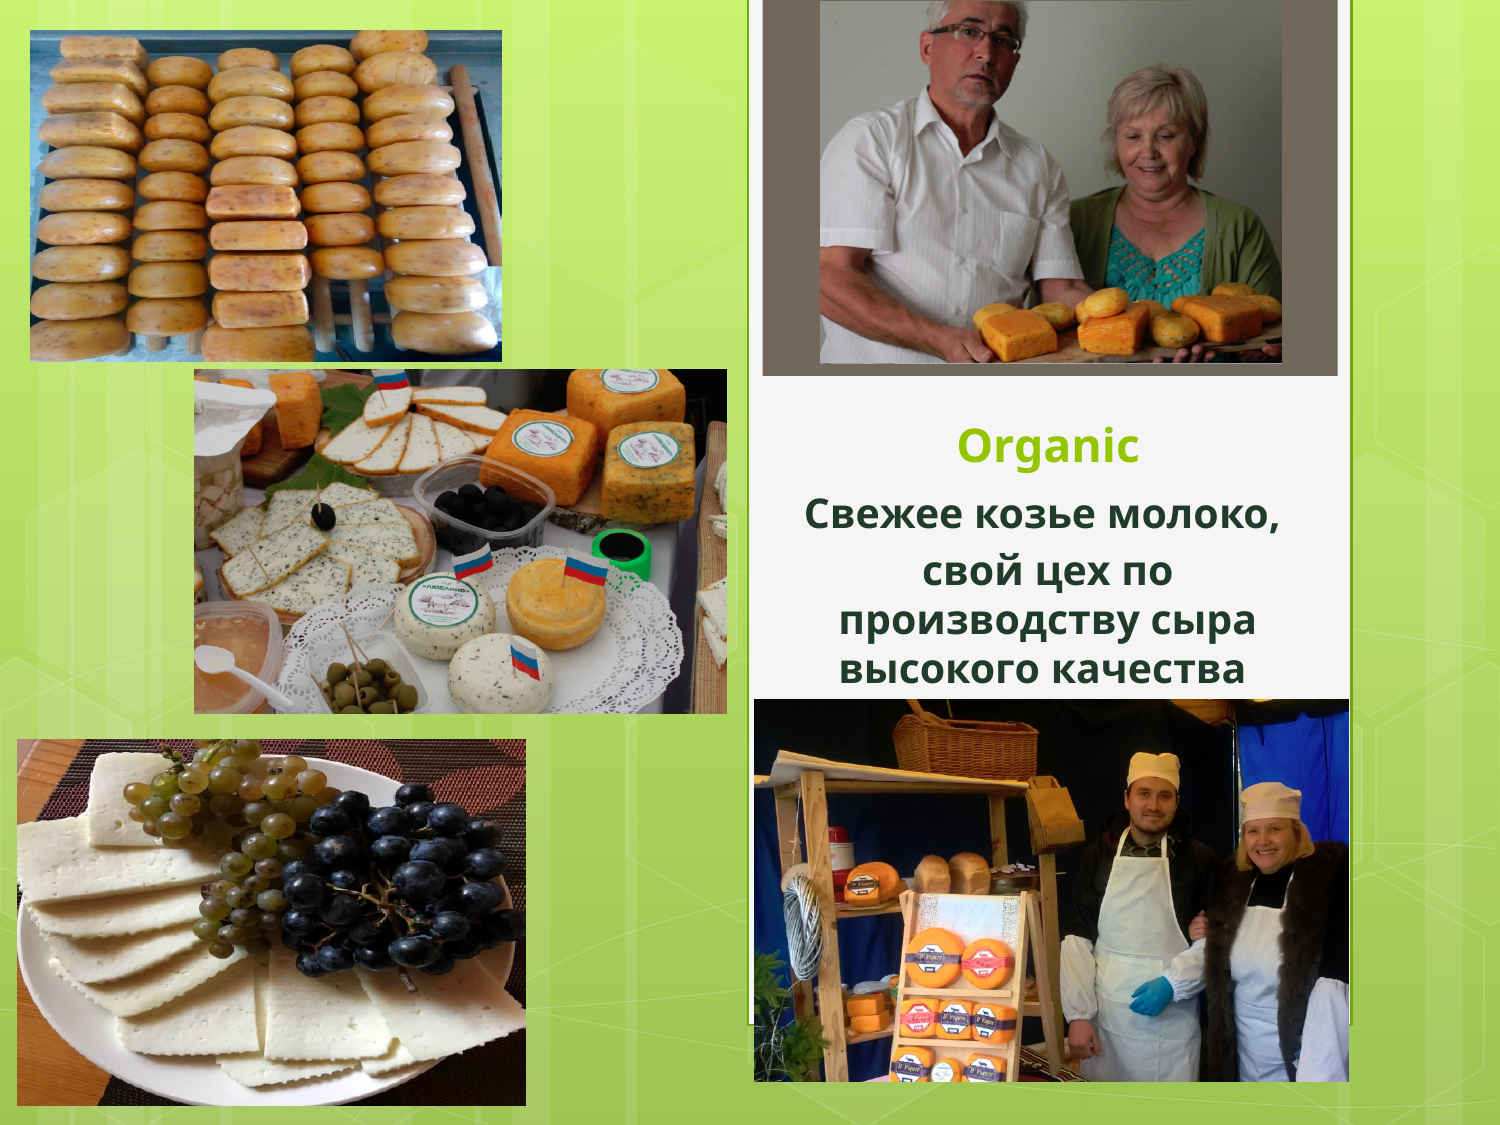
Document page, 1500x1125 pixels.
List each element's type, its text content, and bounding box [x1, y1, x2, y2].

subtitle Свежее козье молоко, свой цех по производству сыра высокого качества [776, 479, 1320, 697]
picture [17, 739, 526, 1107]
picture [753, 698, 1349, 1083]
picture [820, 1, 1282, 364]
picture [29, 30, 503, 362]
title Organic [776, 408, 1320, 479]
picture [194, 369, 727, 714]
